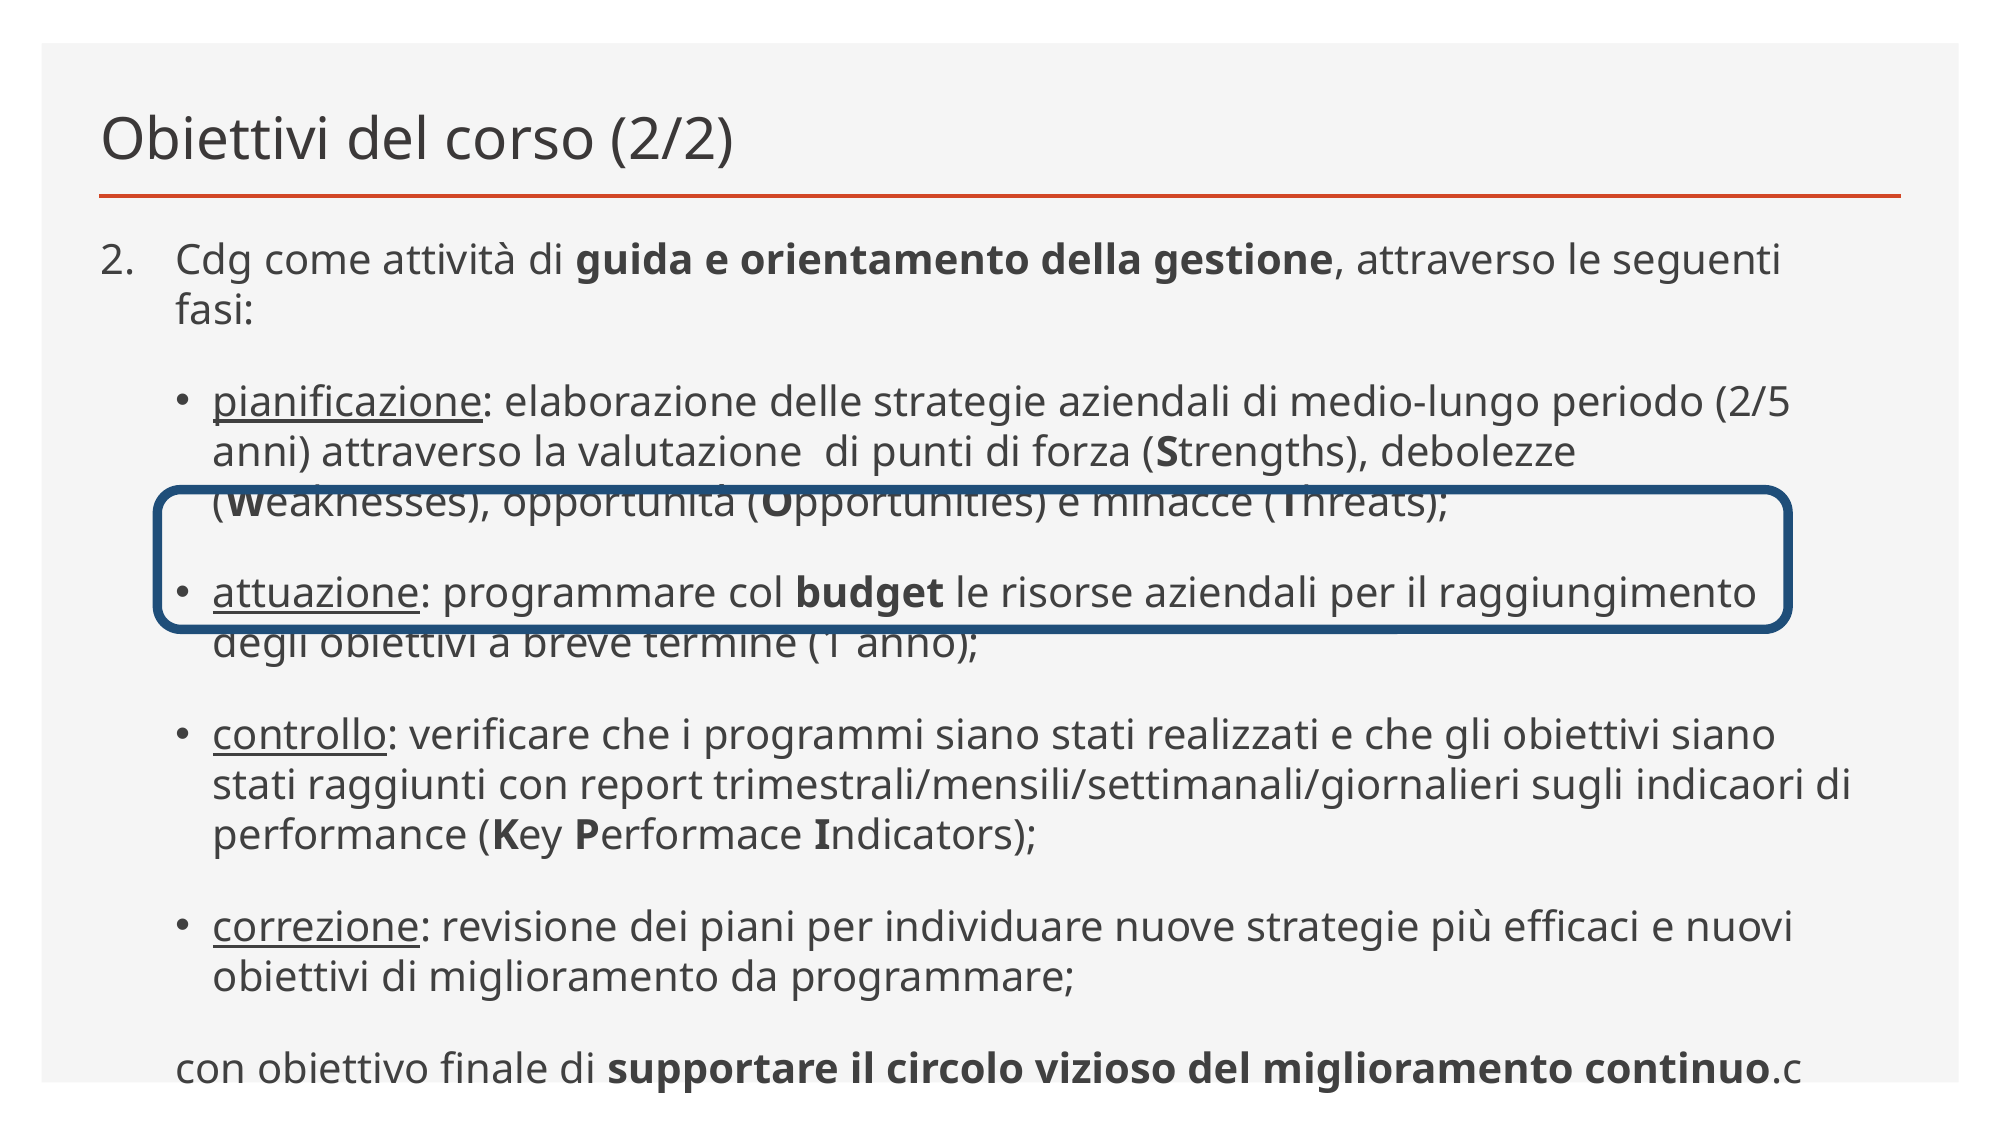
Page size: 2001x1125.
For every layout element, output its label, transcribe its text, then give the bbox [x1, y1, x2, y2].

text_box . Cdg come attività di guida e orientamento della gestione, attraverso le seguenti fasi: pianificazione: elaborazione delle strategie aziendali di medio-lungo periodo (2/5 anni) attraverso la valutazione di punti di forza (Strengths), debolezze (Weaknesses), opportunità (Opportunities) e minacce (Threats); attuazione: programmare col budget le risorse aziendali per il raggiungimento degli obiettivi a breve termine (1 anno); controllo: verificare che i programmi siano stati realizzati e che gli obiettivi siano stati raggiunti con report trimestrali/mensili/settimanali/giornalieri sugli indicaori di performance (Key Performace Indicators); correzione: revisione dei piani per individuare nuove strategie più efficaci e nuovi obiettivi di miglioramento da programmare; con obiettivo finale di supportare il circolo vizioso del miglioramento continuo.c [85, 178, 1871, 1045]
title Obiettivi del corso (2/2) [85, 73, 1214, 178]
text_box [156, 488, 1790, 631]
